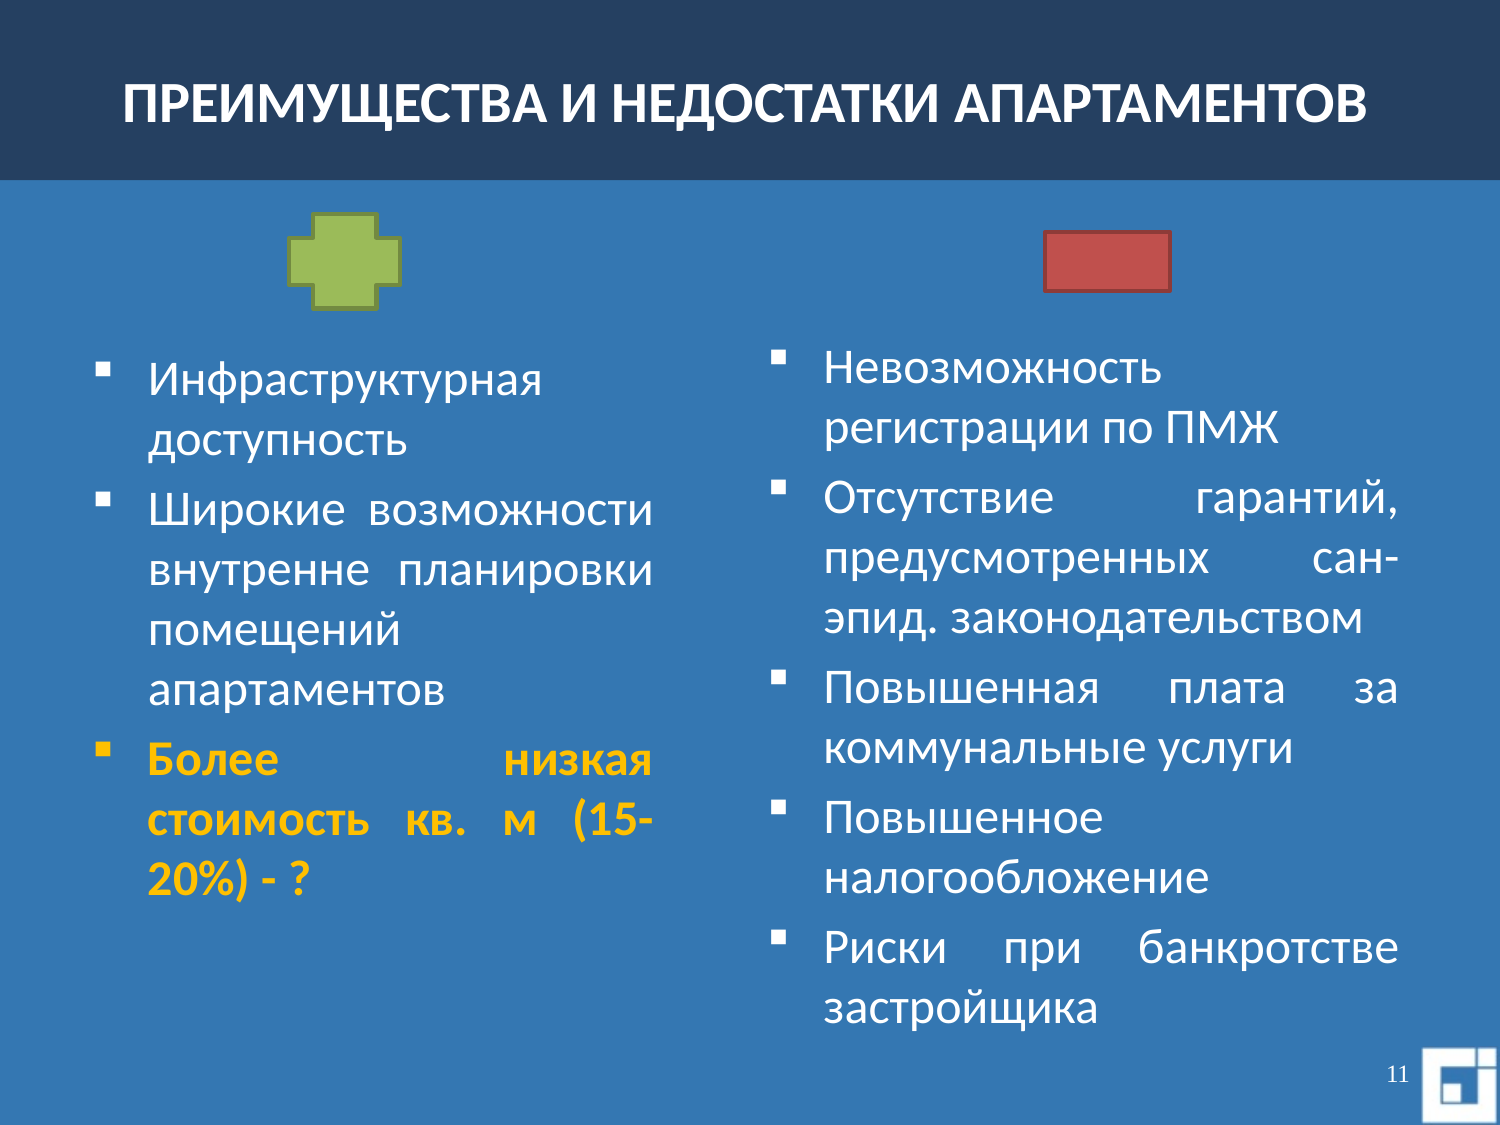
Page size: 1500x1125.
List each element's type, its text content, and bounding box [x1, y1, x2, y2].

list Инфраструктурная доступность Широкие возможности внутренне планировки помещений апартаментов Более низкая стоимость кв. м (15-20%) - ? [76, 338, 669, 1001]
text_box [287, 212, 402, 311]
text_box [0, 0, 1500, 182]
text_box [1043, 230, 1172, 293]
list Невозможность регистрации по ПМЖ Отсутствие гарантий, предусмотренных сан-эпид. законодательством Повышенная плата за коммунальные услуги Повышенное налогообложение Риски при банкротстве застройщика [752, 326, 1415, 1069]
picture [1420, 1046, 1500, 1125]
slide_number 11 [1074, 1042, 1425, 1103]
title ПРЕИМУЩЕСТВА И НЕДОСТАТКИ АПАРТАМЕНТОВ [70, 5, 1421, 194]
